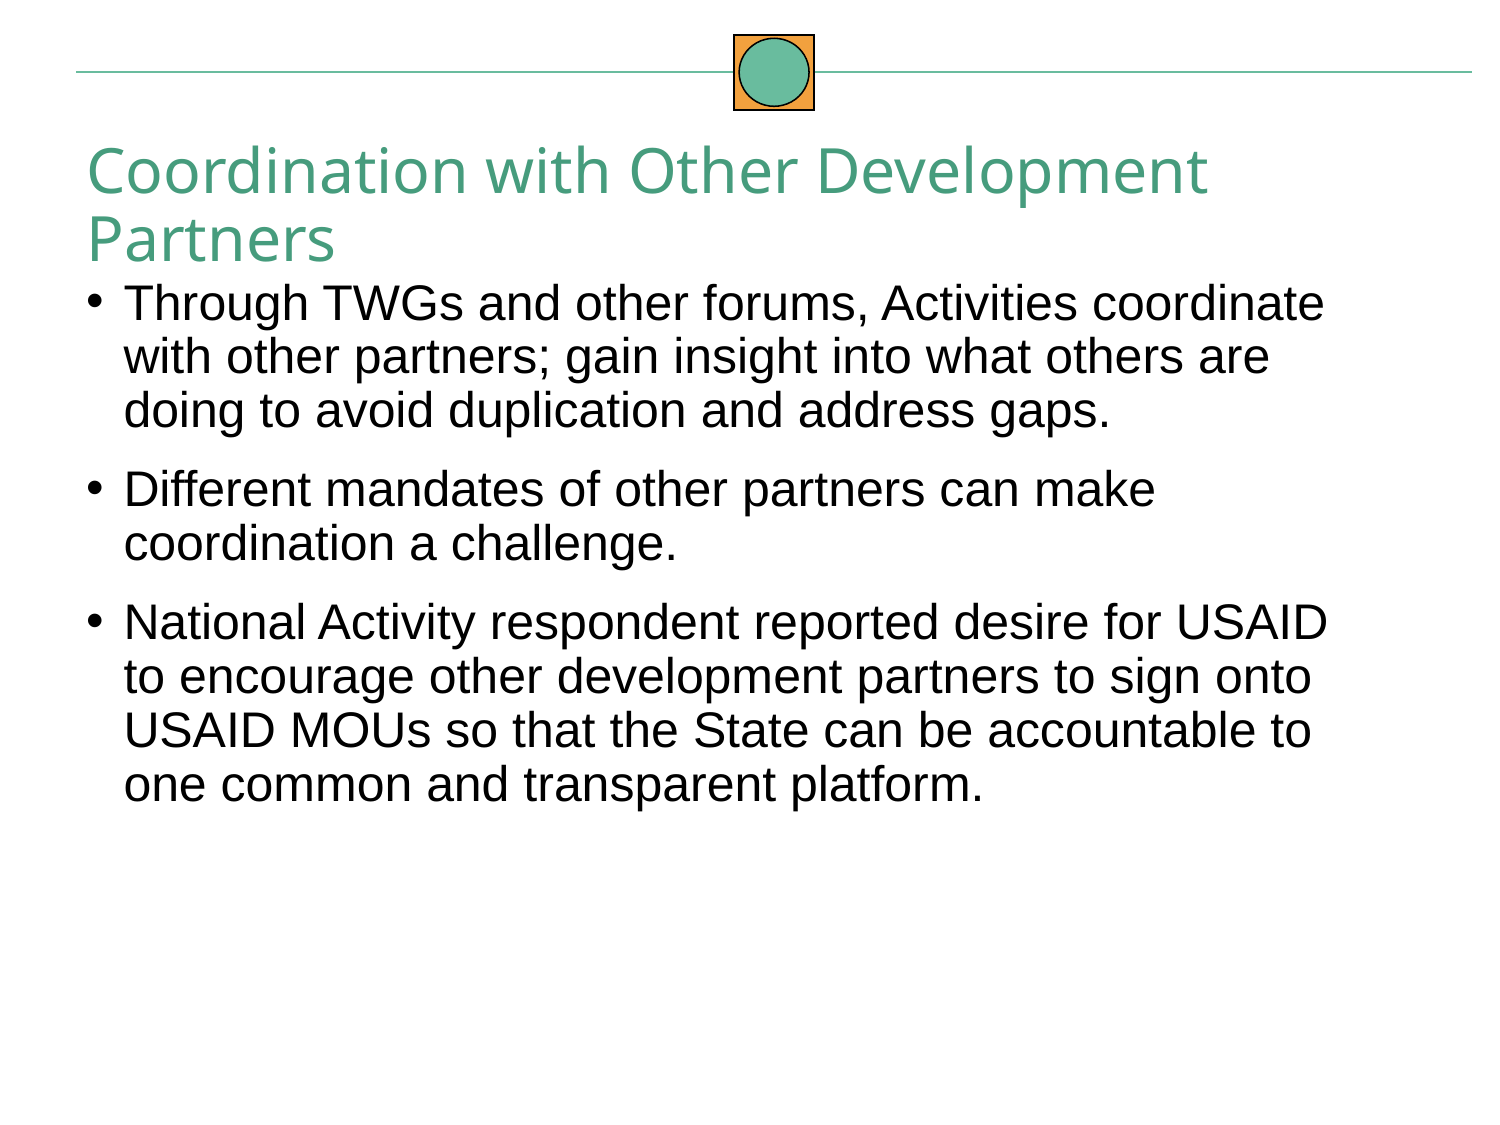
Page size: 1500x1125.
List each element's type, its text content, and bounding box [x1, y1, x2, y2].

list Through TWGs and other forums, Activities coordinate with other partners; gain insight into what others are doing to avoid duplication and address gaps. Different mandates of other partners can make coordination a challenge. National Activity respondent reported desire for USAID to encourage other development partners to sign onto USAID MOUs so that the State can be accountable to one common and transparent platform. [71, 269, 1397, 829]
title Coordination with Other Development Partners [71, 132, 1397, 269]
